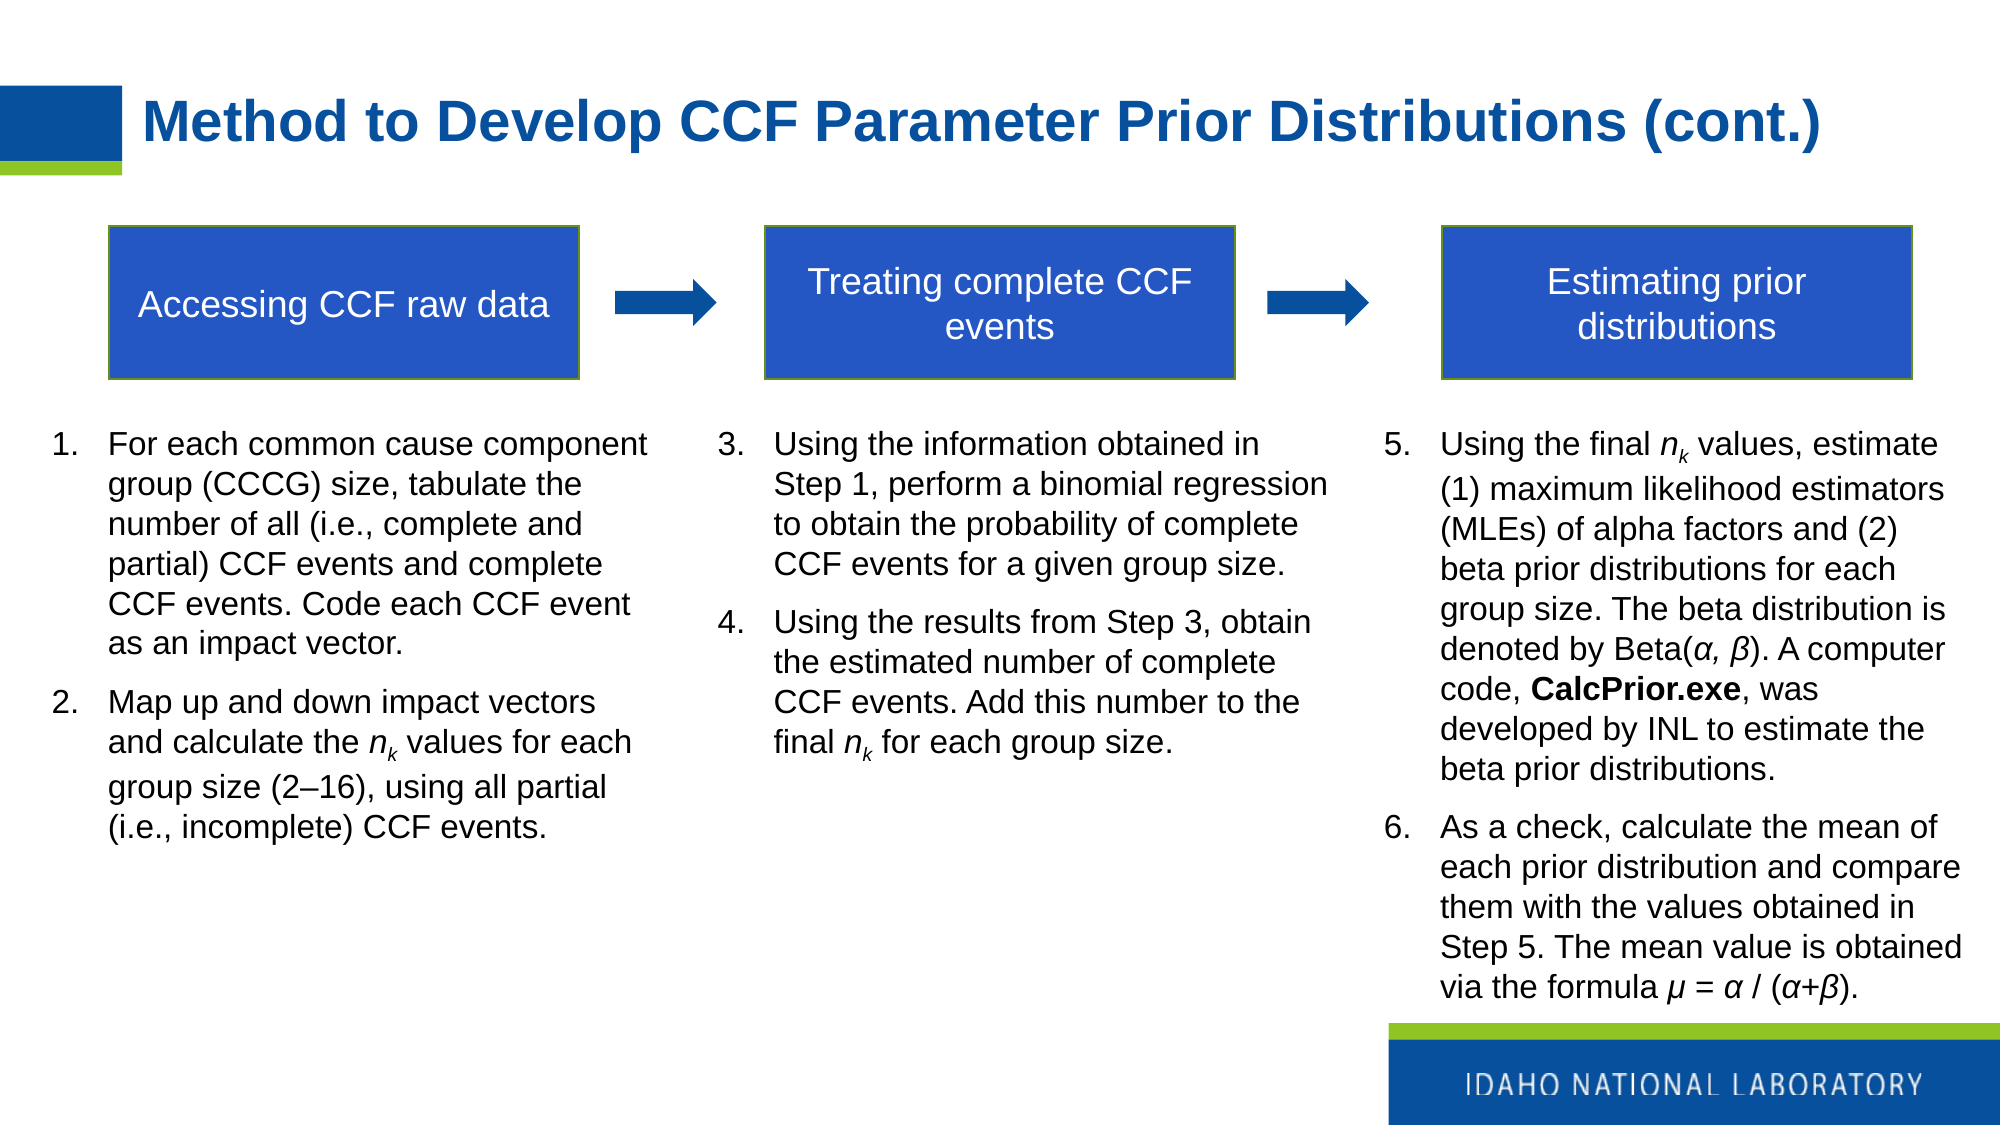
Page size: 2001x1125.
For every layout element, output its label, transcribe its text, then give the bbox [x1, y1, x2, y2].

text_box Accessing CCF raw data [108, 225, 580, 380]
text_box Using the information obtained in Step 1, perform a binomial regression to obtain the probability of complete CCF events for a given group size. Using the results from Step 3, obtain the estimated number of complete CCF events. Add this number to the final nk for each group size. [702, 414, 1345, 774]
text_box Using the final nk values, estimate (1) maximum likelihood estimators (MLEs) of alpha factors and (2) beta prior distributions for each group size. The beta distribution is denoted by Beta(α, β). A computer code, CalcPrior.exe, was developed by INL to estimate the beta prior distributions. As a check, calculate the mean of each prior distribution and compare them with the values obtained in Step 5. The mean value is obtained via the formula μ = α / (α+β). [1368, 414, 1985, 1013]
title Method to Develop CCF Parameter Prior Distributions (cont.) [142, 91, 1878, 174]
text_box Treating complete CCF events [764, 225, 1236, 380]
text_box Estimating prior distributions [1441, 225, 1913, 380]
text_box [615, 278, 717, 327]
text_box [1267, 278, 1370, 327]
text_box For each common cause component group (CCCG) size, tabulate the number of all (i.e., complete and partial) CCF events and complete CCF events. Code each CCF event as an impact vector. Map up and down impact vectors and calculate the nk values for each group size (2–16), using all partial (i.e., incomplete) CCF events. [36, 414, 666, 853]
